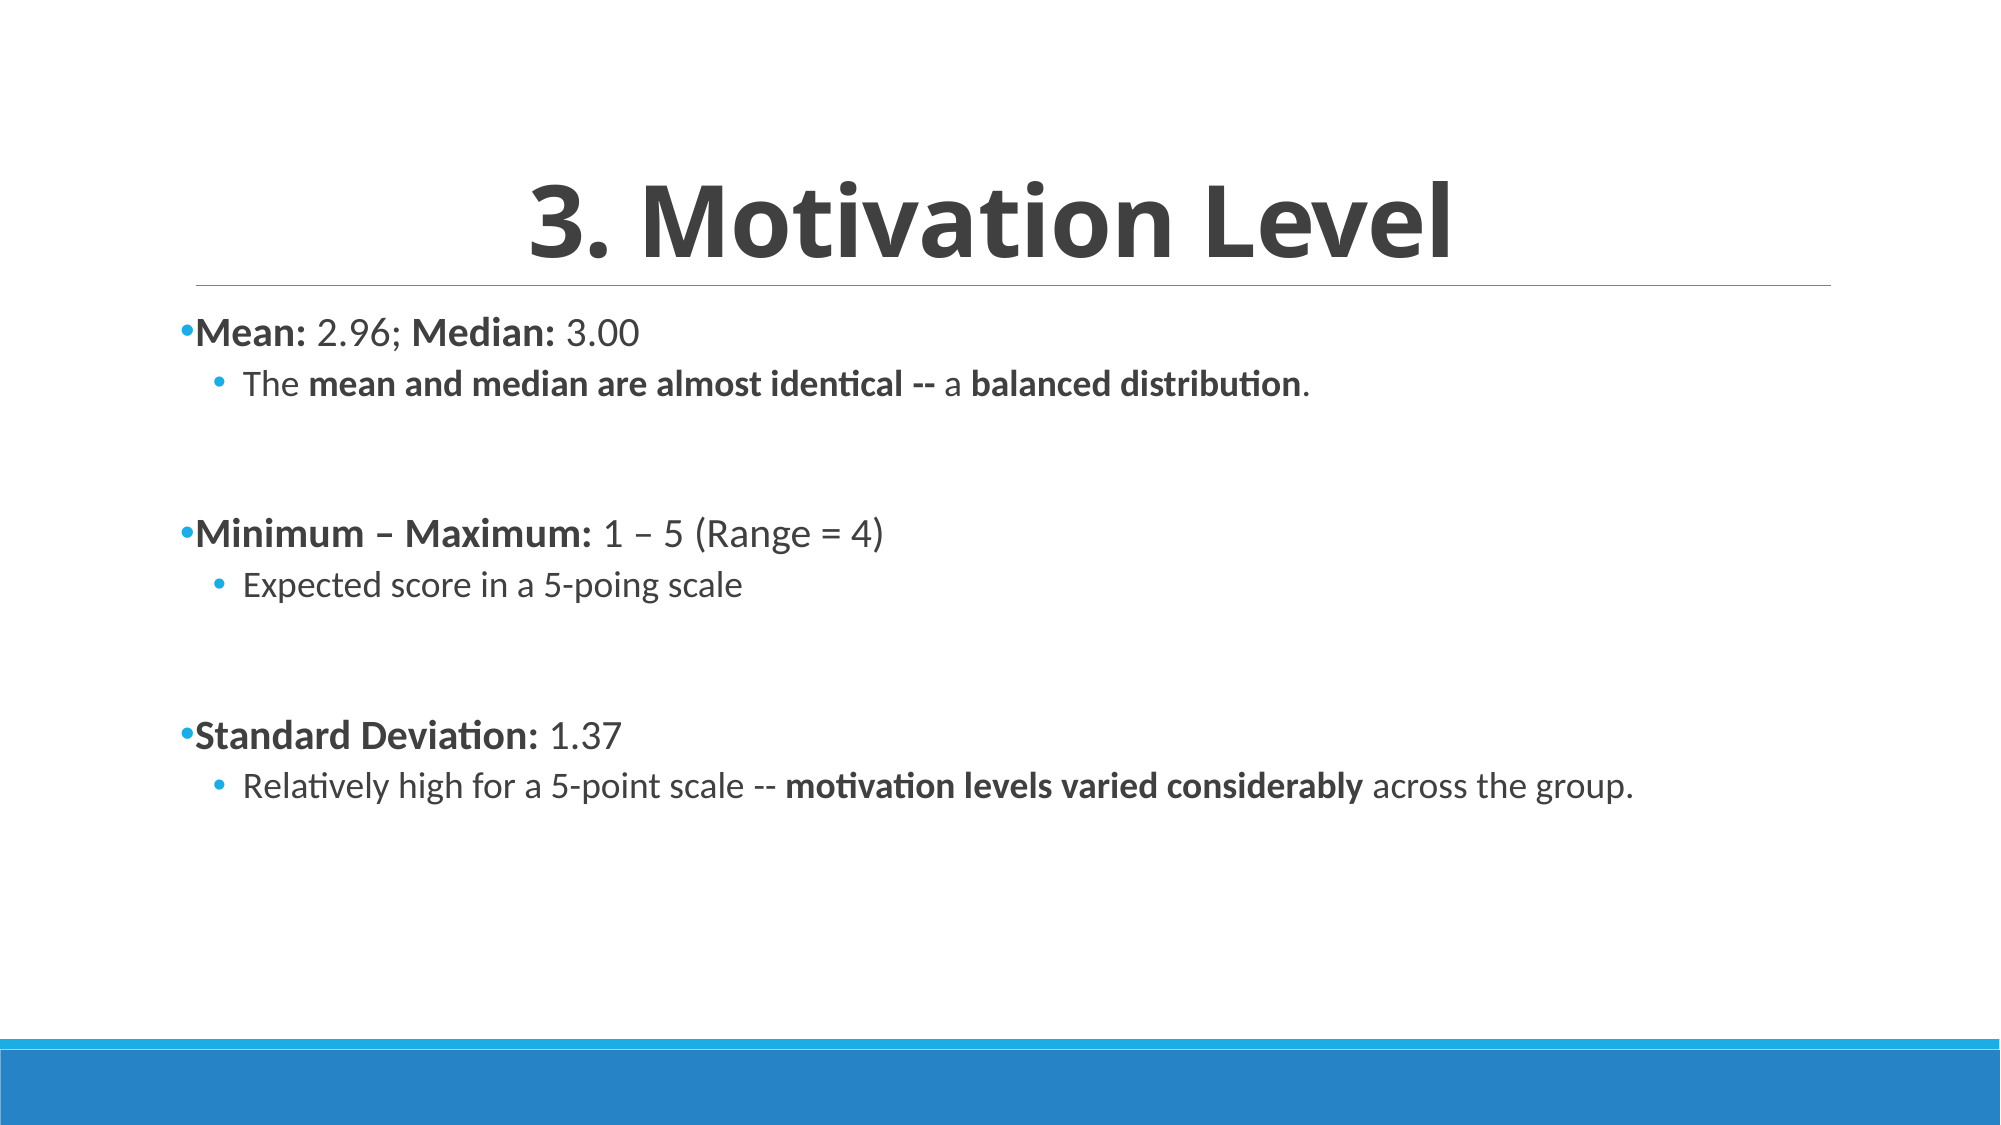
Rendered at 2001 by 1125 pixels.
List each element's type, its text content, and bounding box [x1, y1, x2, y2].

title 3. Motivation Level [180, 47, 1830, 285]
list Mean: 2.96; Median: 3.00 The mean and median are almost identical -- a balanced distribution. Minimum – Maximum: 1 – 5 (Range = 4) Expected score in a 5-poing scale Standard Deviation: 1.37 Relatively high for a 5-point scale -- motivation levels varied considerably across the group. [180, 302, 1830, 963]
